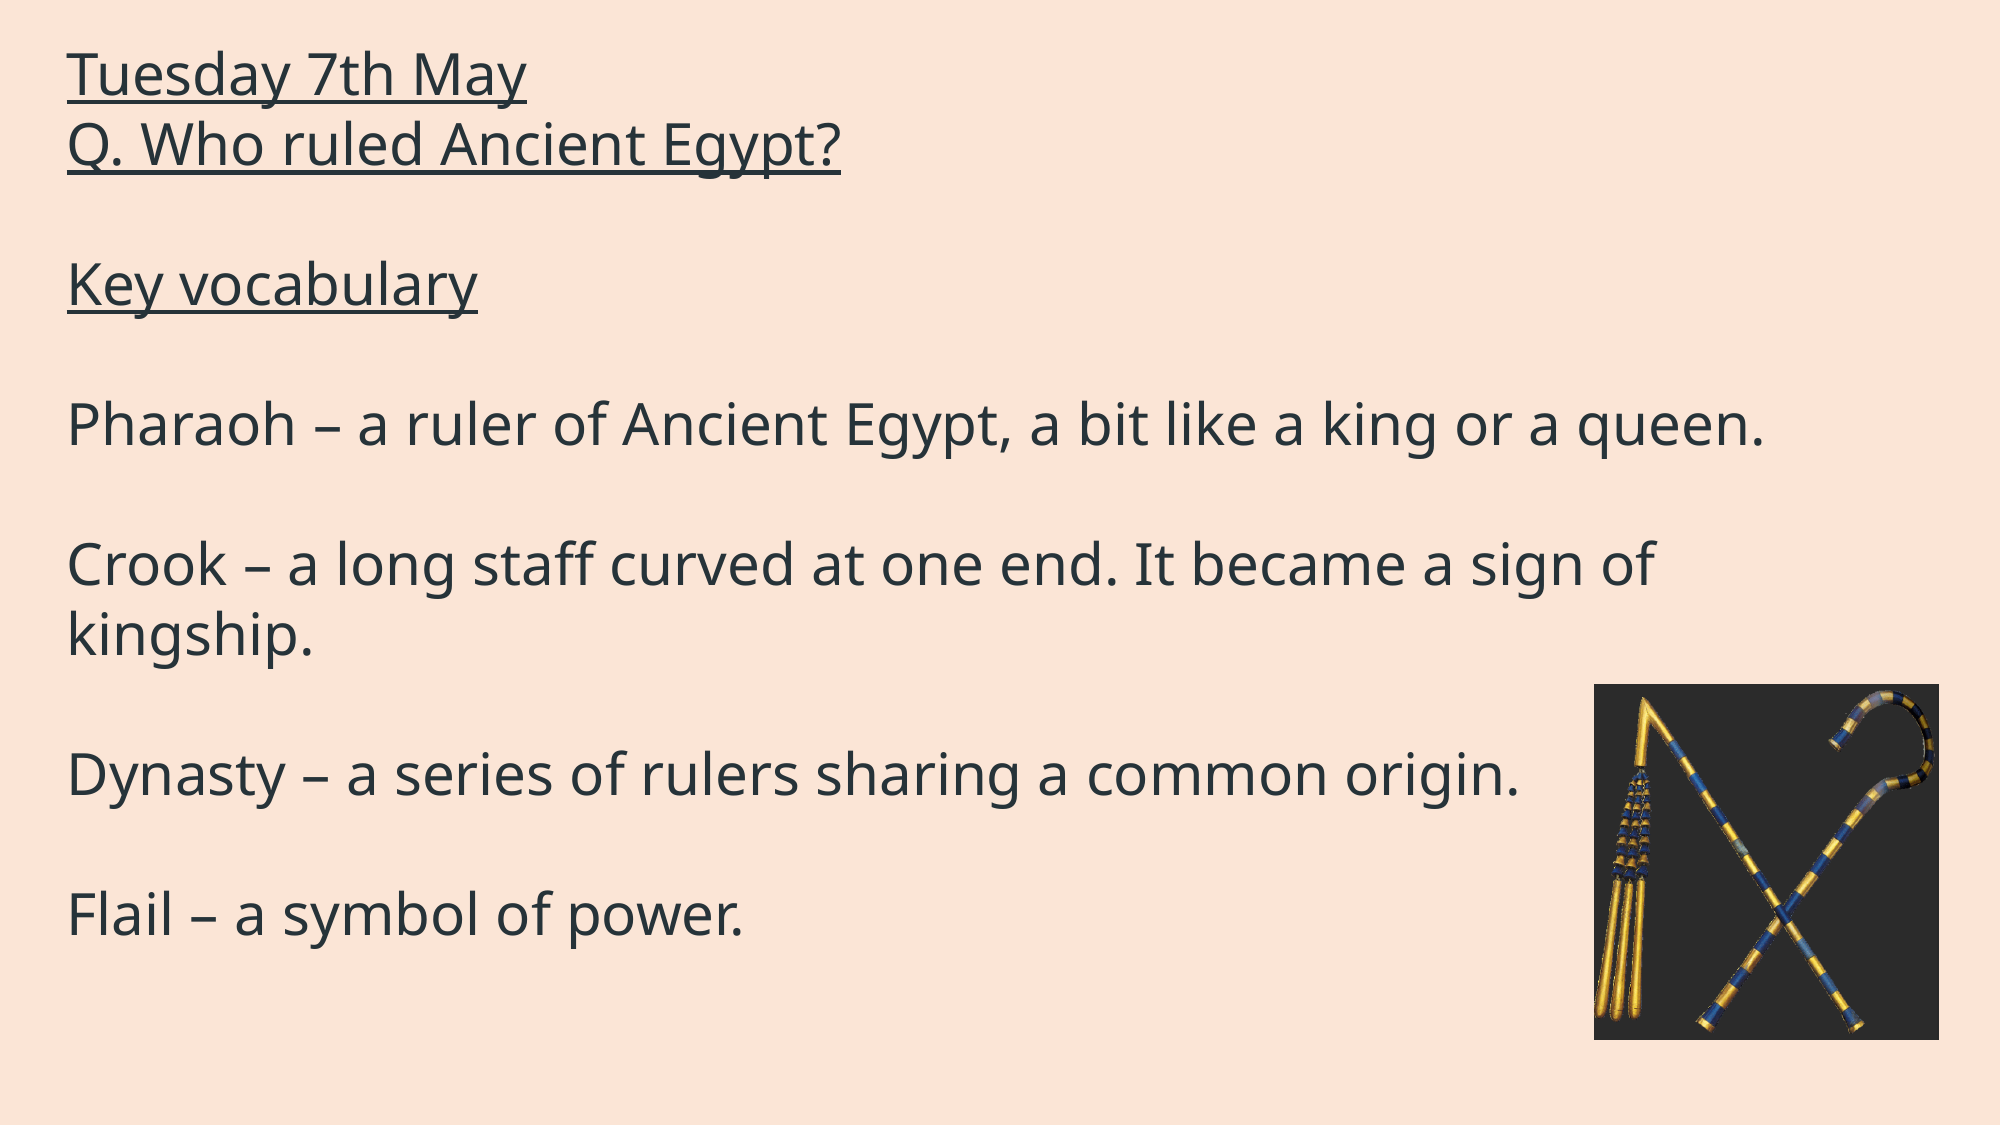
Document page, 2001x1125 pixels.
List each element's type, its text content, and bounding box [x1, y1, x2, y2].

picture [1594, 684, 1939, 1040]
text_box Tuesday 7th May Q. Who ruled Ancient Egypt? Key vocabulary Pharaoh – a ruler of Ancient Egypt, a bit like a king or a queen. Crook – a long staff curved at one end. It became a sign of kingship. Dynasty – a series of rulers sharing a common origin. Flail – a symbol of power. [51, 29, 1881, 1125]
